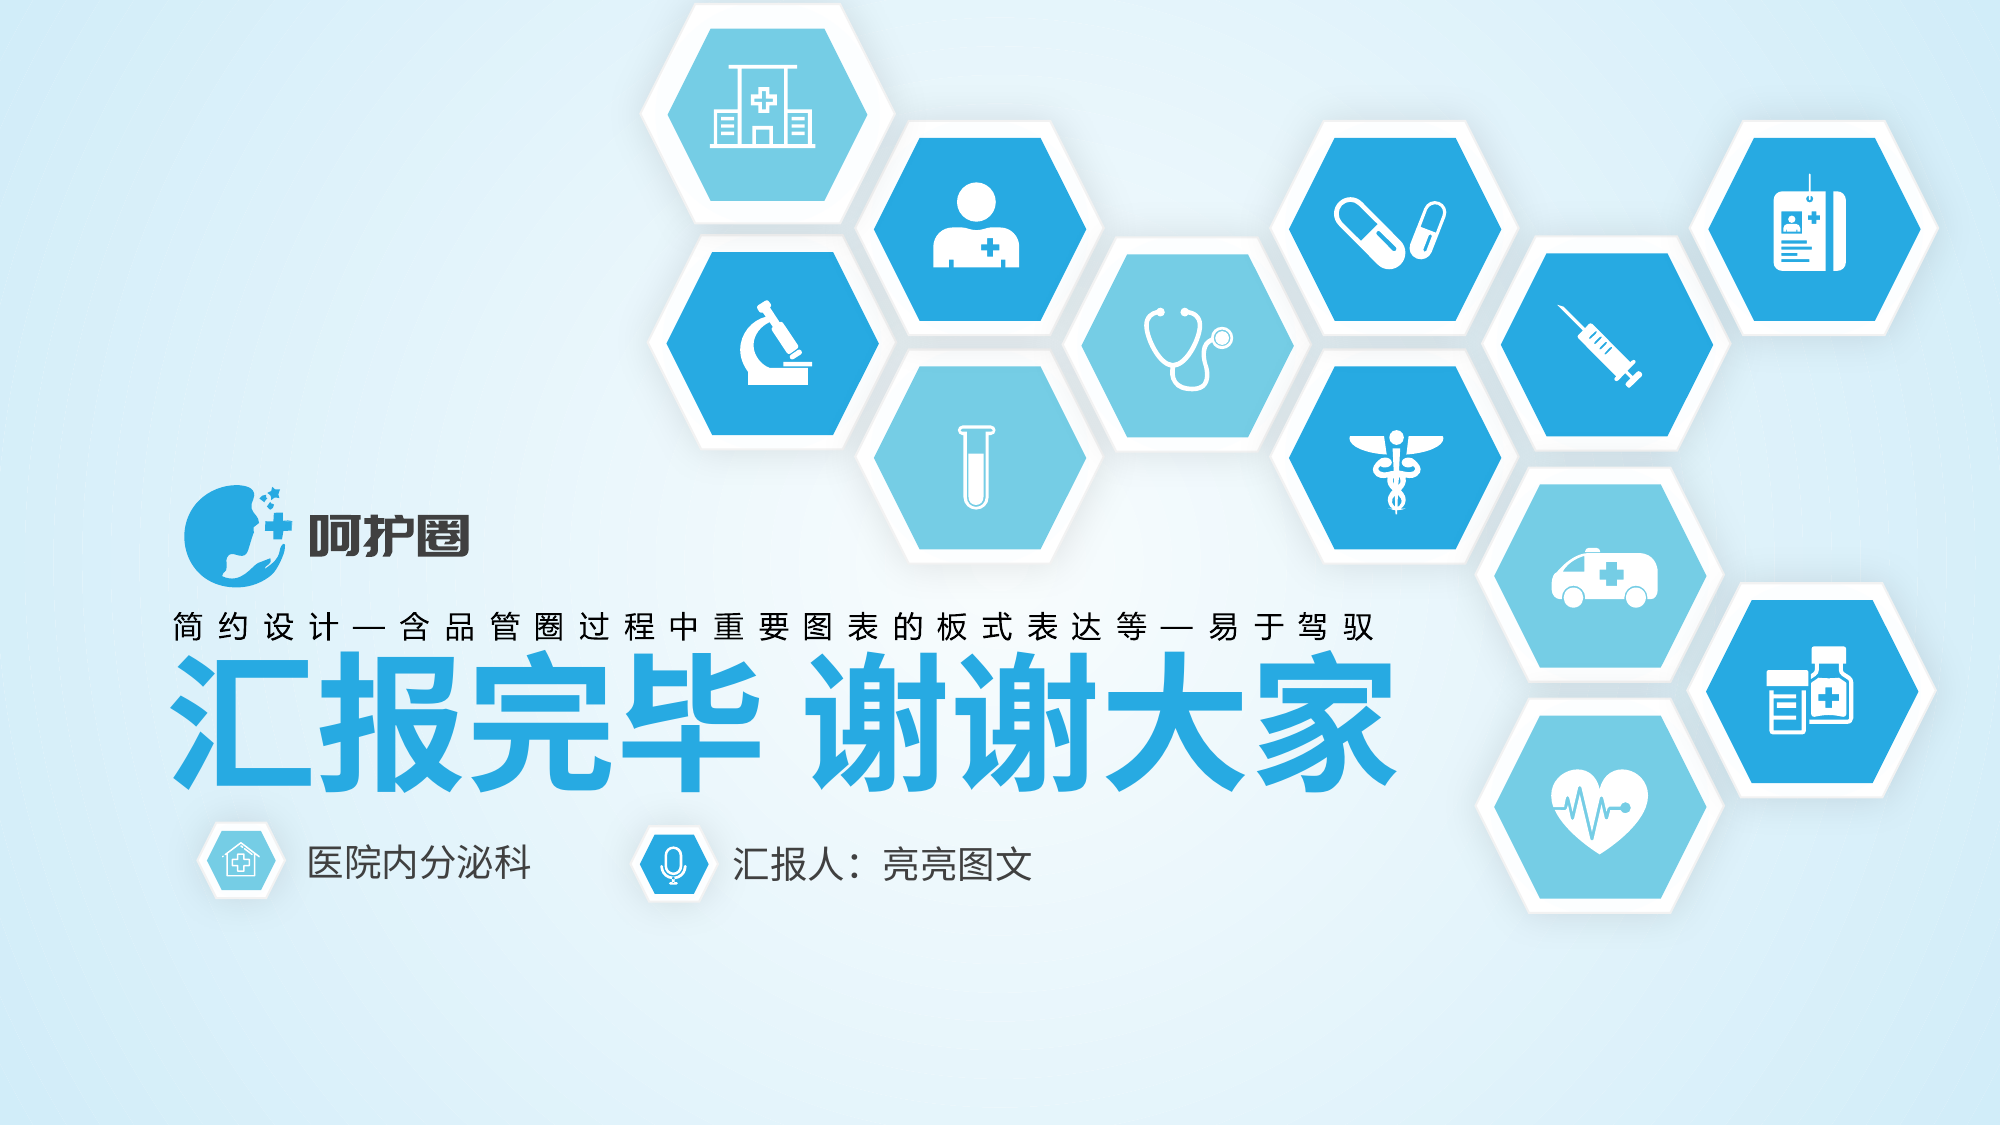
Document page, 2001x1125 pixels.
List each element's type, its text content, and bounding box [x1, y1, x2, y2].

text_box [1550, 547, 1658, 608]
text_box [624, 613, 655, 641]
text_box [1689, 120, 1939, 336]
text_box [309, 621, 322, 641]
text_box [759, 613, 789, 641]
text_box 汇报完毕 谢谢大家 [151, 621, 1416, 817]
text_box [449, 613, 470, 625]
text_box [264, 613, 294, 641]
text_box [218, 634, 231, 639]
text_box [1344, 613, 1373, 641]
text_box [173, 481, 469, 589]
text_box [937, 612, 967, 641]
text_box [895, 612, 922, 641]
text_box [589, 621, 597, 630]
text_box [1766, 646, 1854, 735]
text_box [490, 611, 520, 641]
text_box [446, 627, 459, 641]
text_box [1071, 612, 1101, 641]
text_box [1349, 430, 1444, 515]
text_box [804, 613, 831, 641]
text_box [933, 182, 1020, 268]
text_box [197, 822, 549, 899]
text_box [1475, 467, 1724, 682]
text_box [1209, 613, 1237, 641]
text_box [855, 120, 1104, 336]
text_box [1482, 236, 1731, 451]
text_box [1062, 237, 1312, 452]
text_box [957, 425, 996, 510]
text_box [647, 235, 897, 450]
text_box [1270, 349, 1519, 564]
text_box [173, 612, 203, 641]
text_box [400, 612, 429, 641]
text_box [630, 826, 1049, 902]
text_box [1298, 612, 1326, 641]
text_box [1144, 307, 1234, 392]
text_box [848, 611, 878, 641]
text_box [1687, 583, 1936, 798]
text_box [855, 349, 1104, 564]
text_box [1270, 120, 1519, 336]
text_box [1028, 611, 1058, 641]
text_box [461, 627, 473, 641]
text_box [640, 3, 895, 224]
text_box [310, 612, 318, 620]
text_box [1117, 611, 1147, 641]
text_box [982, 611, 1012, 641]
text_box [1254, 614, 1284, 641]
text_box [670, 611, 696, 641]
text_box [318, 612, 339, 641]
text_box [1343, 630, 1352, 635]
text_box [536, 613, 562, 641]
text_box [714, 612, 743, 640]
text_box [581, 612, 609, 636]
text_box [579, 622, 609, 640]
text_box [219, 611, 247, 640]
text_box [266, 612, 273, 620]
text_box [740, 299, 813, 385]
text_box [1332, 195, 1454, 271]
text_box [1475, 698, 1724, 913]
